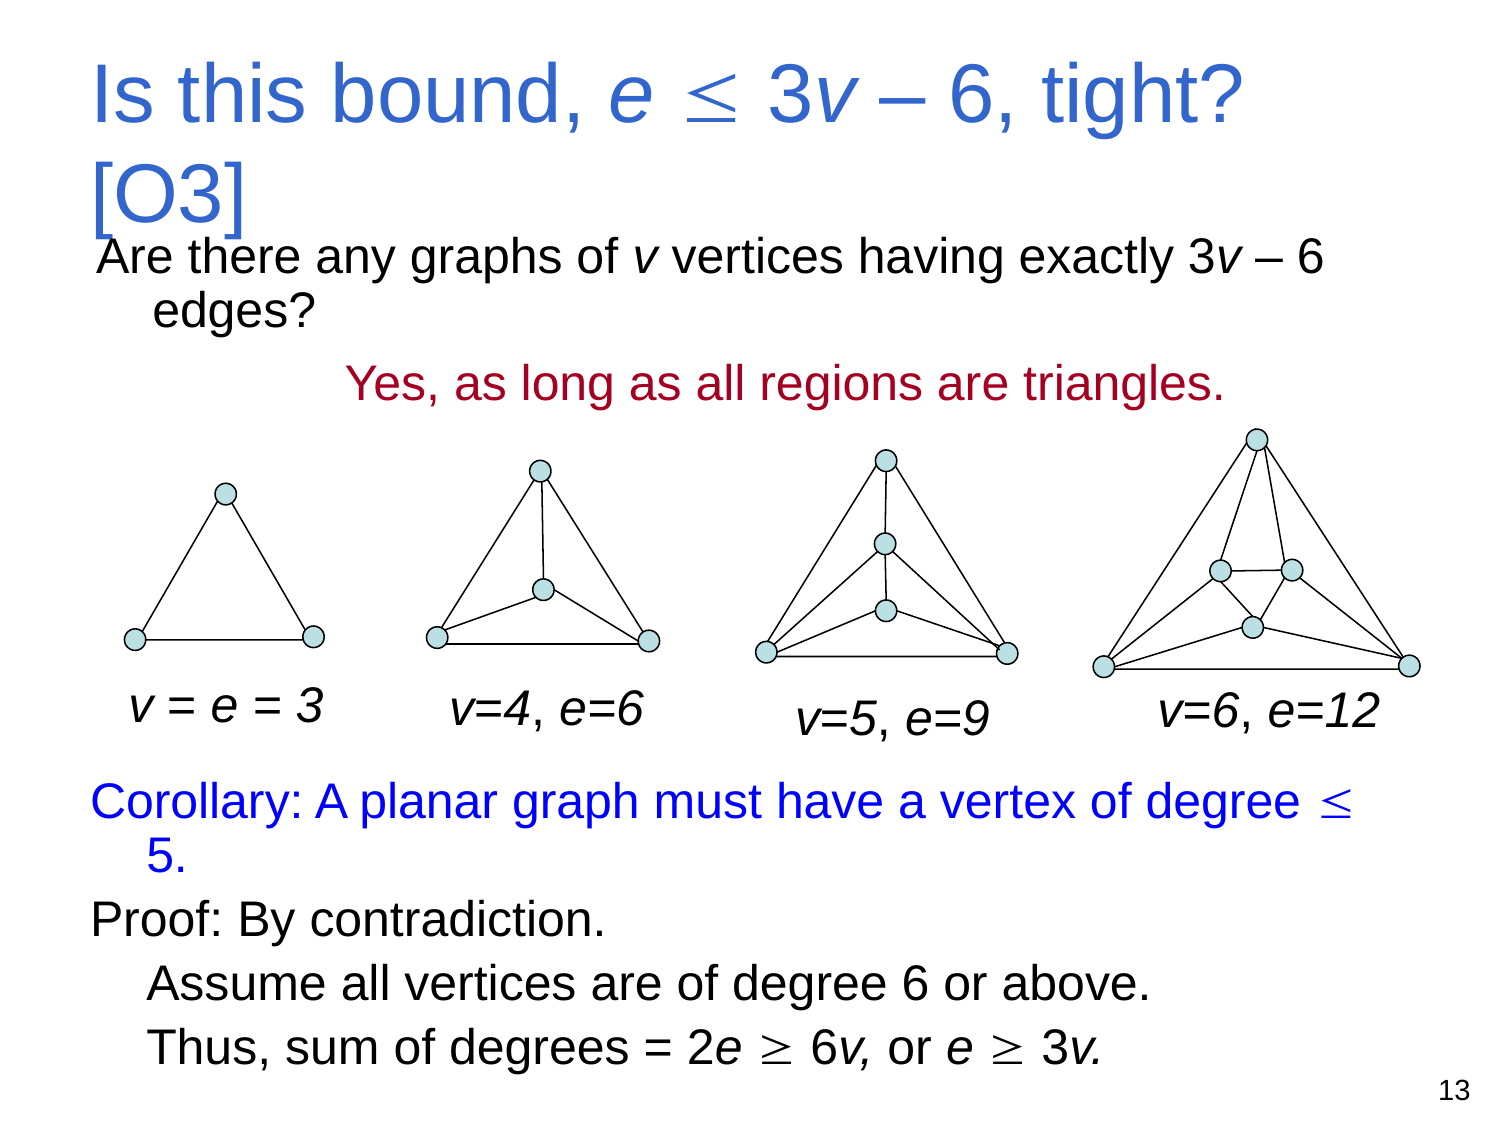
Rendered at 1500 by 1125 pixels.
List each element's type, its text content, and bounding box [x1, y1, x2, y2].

text_box Yes, as long as all regions are triangles. [317, 343, 1254, 419]
title Is this bound, e  3v – 6, tight? [O3] [74, 44, 1426, 233]
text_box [113, 483, 350, 741]
list Corollary: A planar graph must have a vertex of degree  5. Proof: By contradiction. Assume all vertices are of degree 6 or above. Thus, sum of degrees = 2e  6v, or e  3v. [75, 767, 1425, 1035]
text_box Are there any graphs of v vertices having exactly 3v – 6 edges? [81, 222, 1434, 545]
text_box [426, 460, 664, 743]
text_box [755, 449, 1019, 754]
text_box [1092, 428, 1421, 746]
